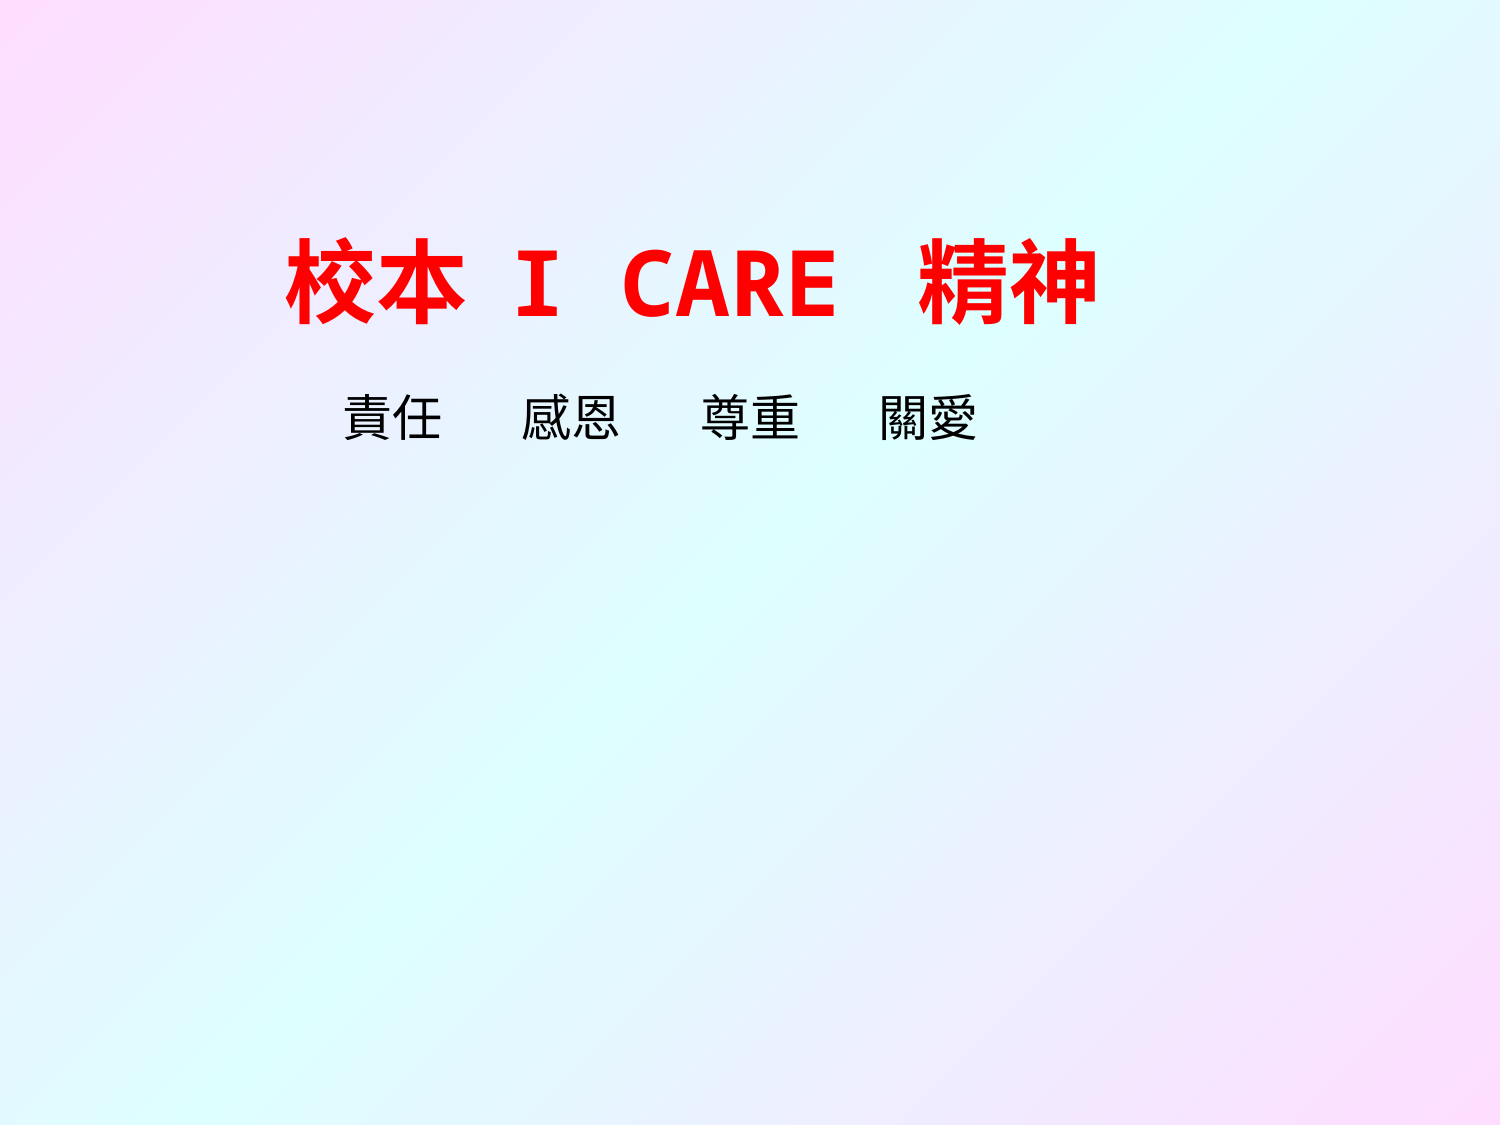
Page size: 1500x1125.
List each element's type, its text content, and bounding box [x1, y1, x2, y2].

text_box 校本 I CARE 精神 [269, 217, 1137, 378]
text_box 責任 感恩 尊重 關愛 [327, 379, 1058, 455]
